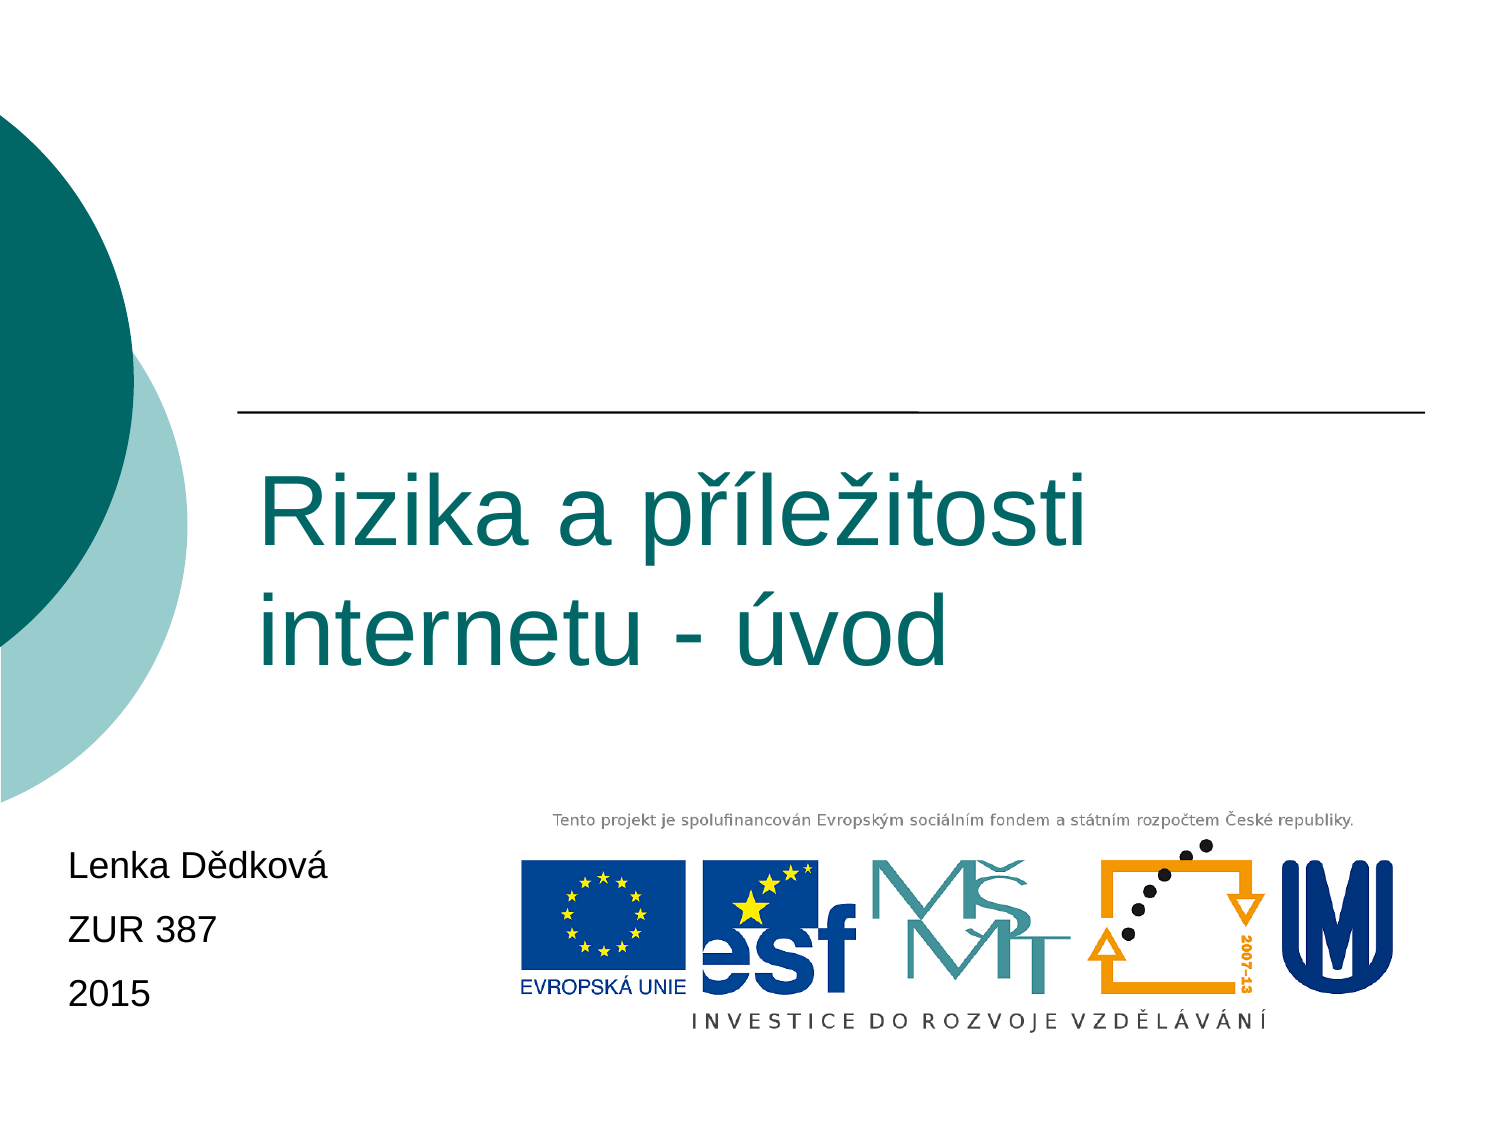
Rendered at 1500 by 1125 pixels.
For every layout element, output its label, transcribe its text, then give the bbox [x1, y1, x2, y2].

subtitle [501, 786, 1413, 1048]
title Rizika a příležitosti internetu - úvod [242, 451, 1424, 693]
text_box Lenka Dědková ZUR 387 2015 [53, 834, 491, 1022]
